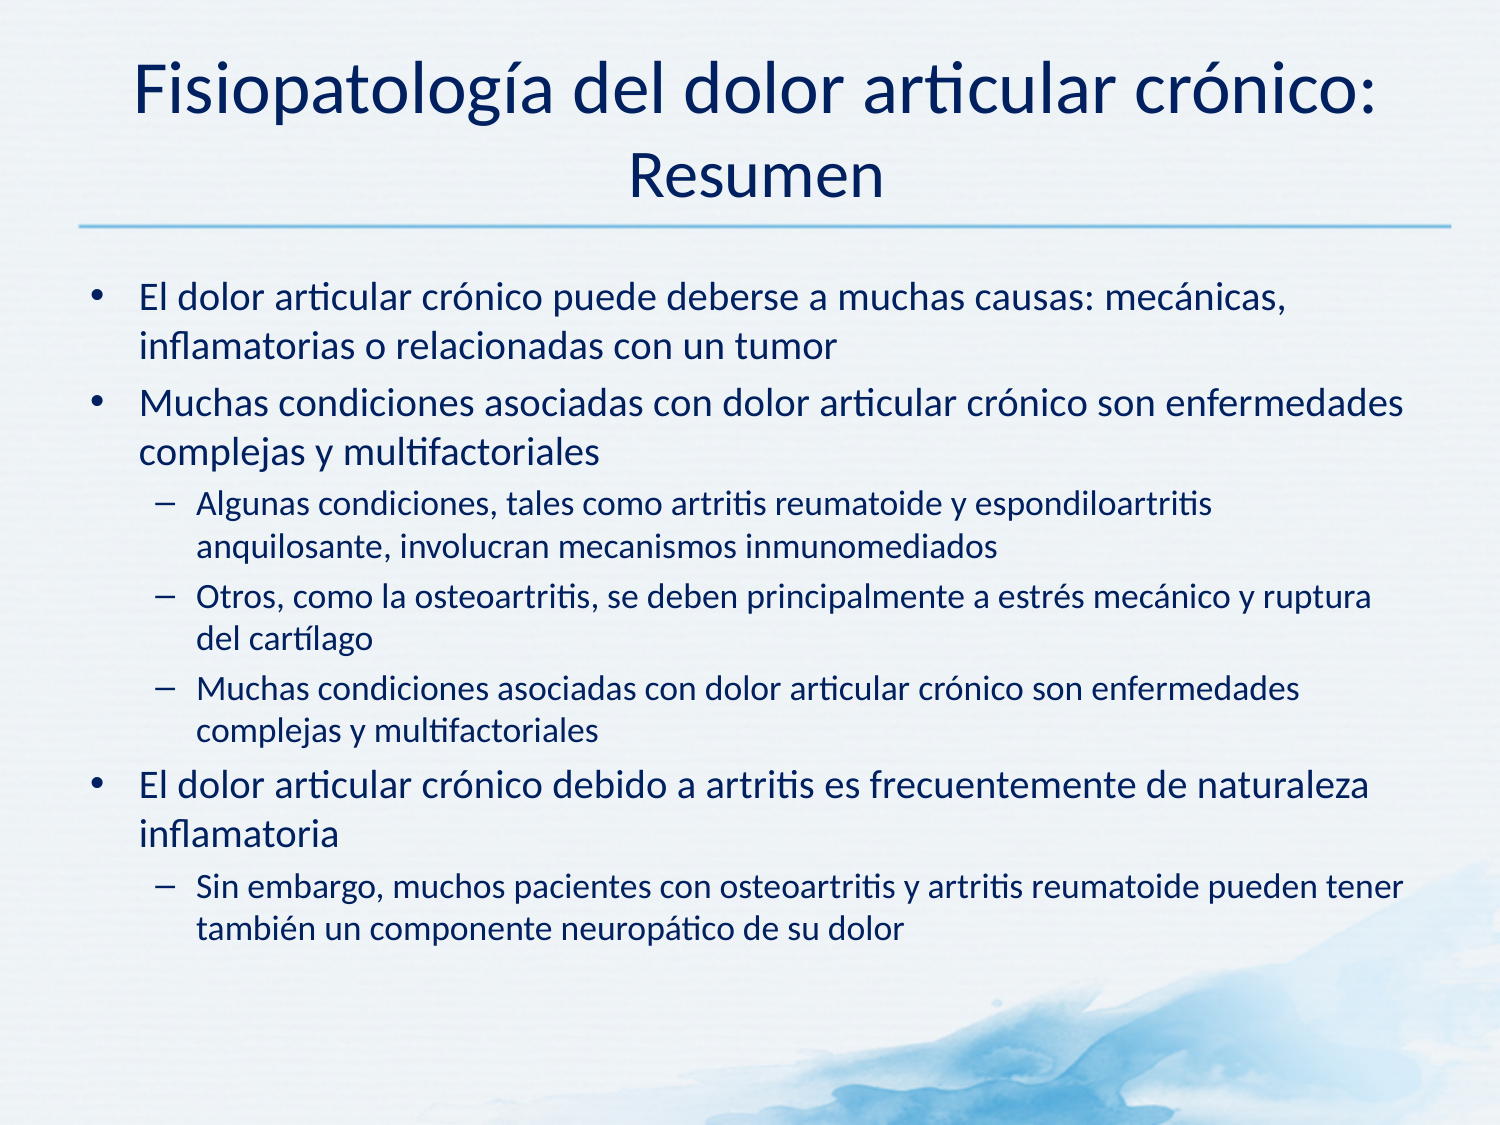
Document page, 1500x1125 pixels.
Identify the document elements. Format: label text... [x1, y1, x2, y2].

title Fisiopatología del dolor articular crónico: Resumen [29, 30, 1484, 219]
picture [0, 0, 1500, 1125]
list El dolor articular crónico puede deberse a muchas causas: mecánicas, inflamatorias o relacionadas con un tumor Muchas condiciones asociadas con dolor articular crónico son enfermedades complejas y multifactoriales Algunas condiciones, tales como artritis reumatoide y espondiloartritis anquilosante, involucran mecanismos inmunomediados Otros, como la osteoartritis, se deben principalmente a estrés mecánico y ruptura del cartílago Muchas condiciones asociadas con dolor articular crónico son enfermedades complejas y multifactoriales El dolor articular crónico debido a artritis es frecuentemente de naturaleza inflamatoria Sin embargo, muchos pacientes con osteoartritis y artritis reumatoide pueden tener también un componente neuropático de su dolor [75, 262, 1425, 965]
